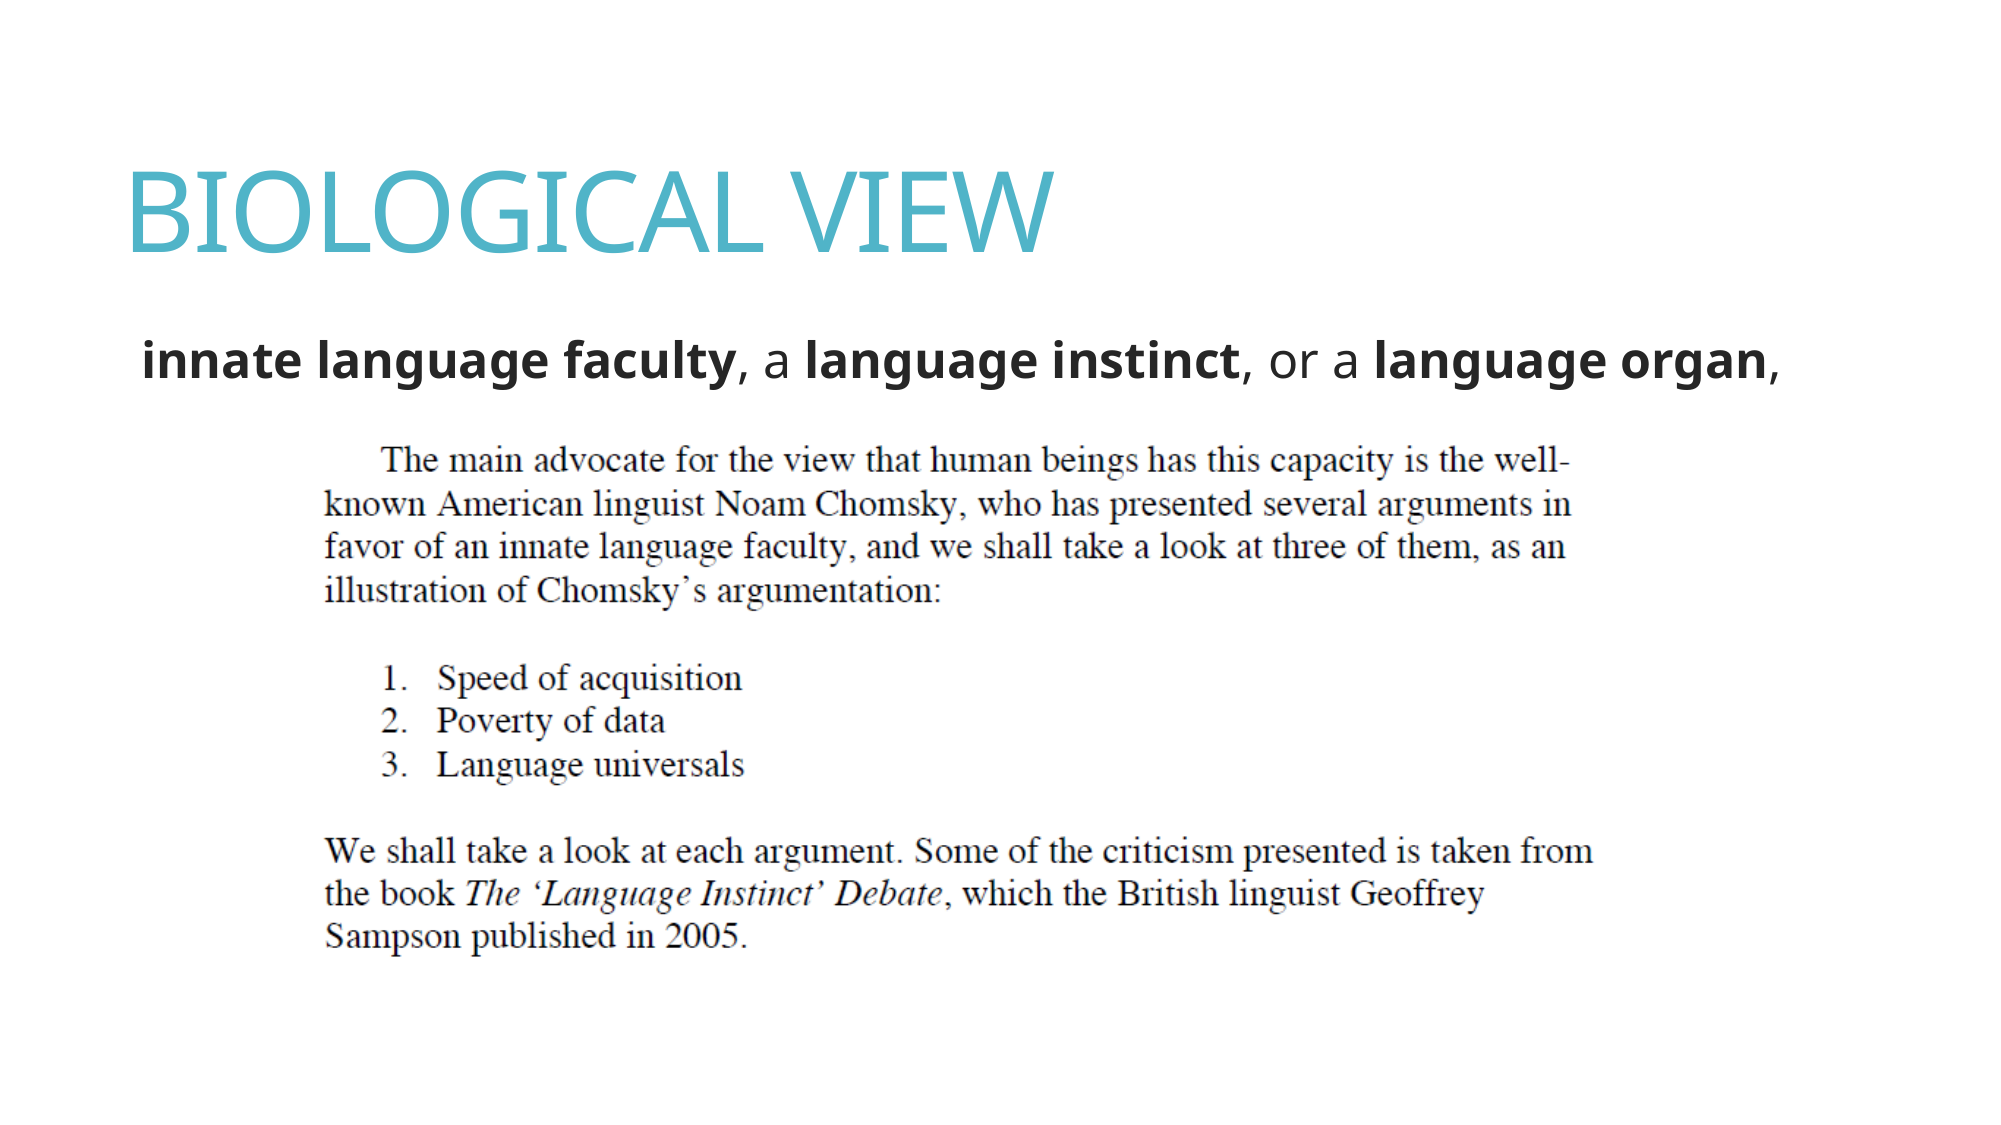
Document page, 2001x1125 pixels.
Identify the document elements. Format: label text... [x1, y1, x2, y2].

list innate language faculty, a language instinct, or a language organ, [111, 329, 1876, 948]
title BIOLOGICAL VIEW [107, 81, 1875, 354]
picture [246, 440, 1630, 981]
